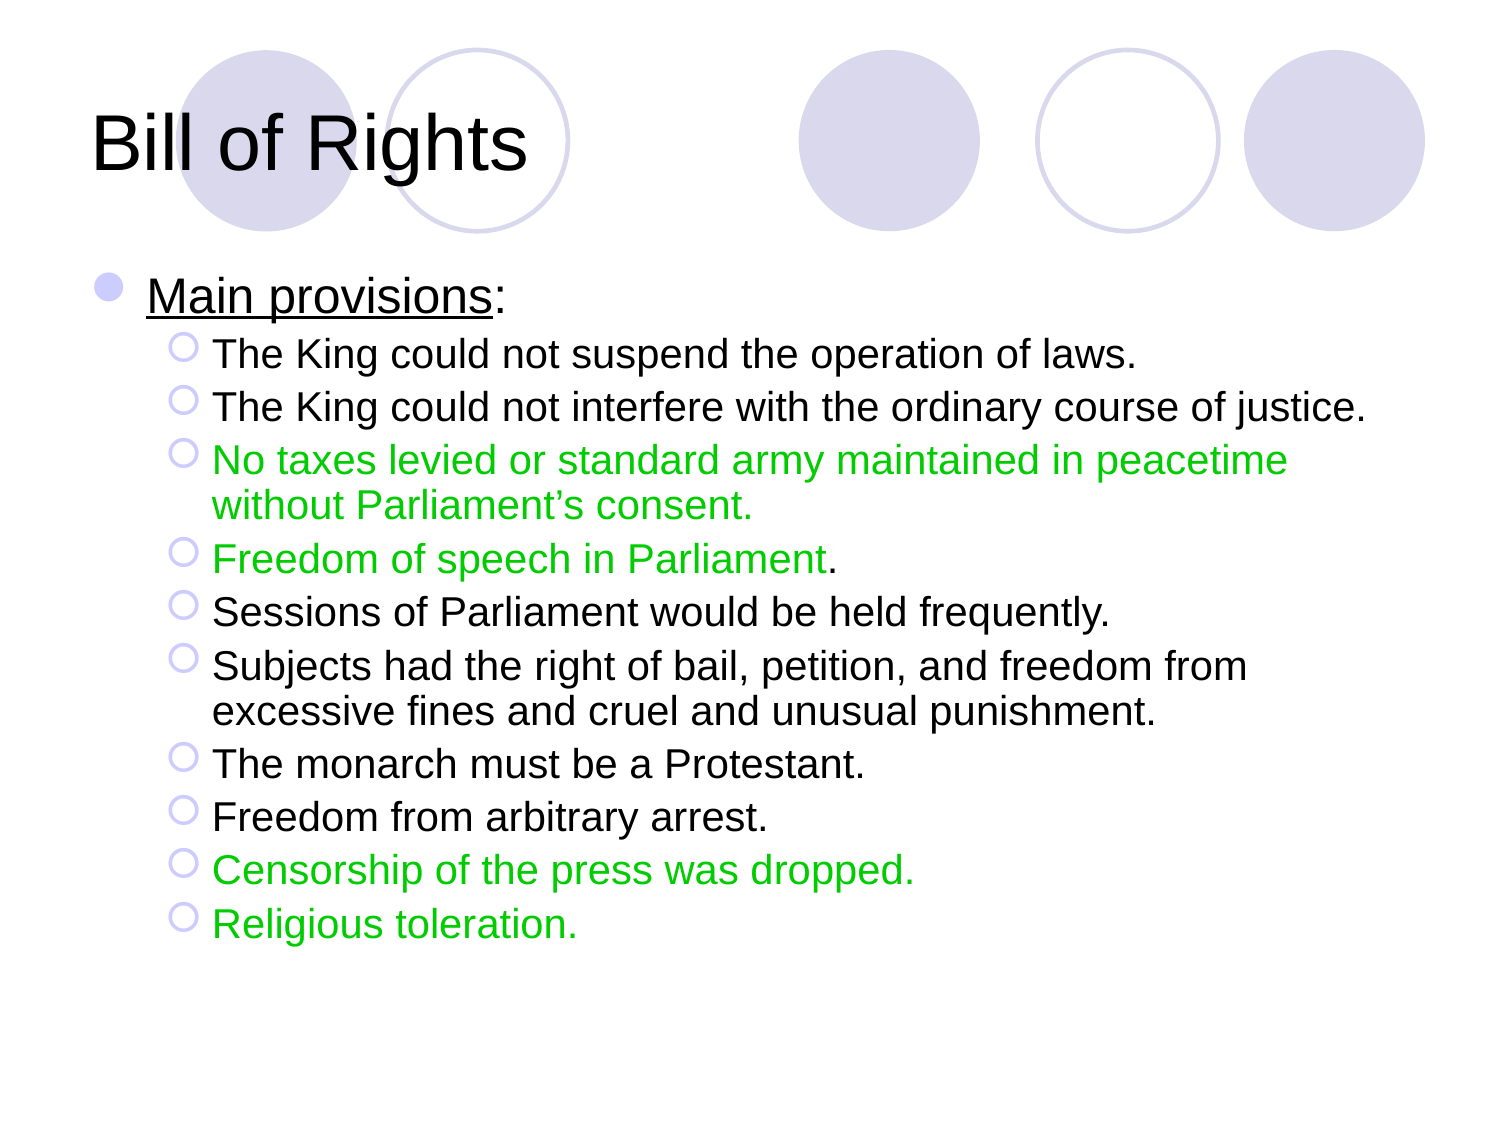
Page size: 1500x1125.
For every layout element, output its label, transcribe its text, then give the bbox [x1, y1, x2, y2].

title Bill of Rights [74, 44, 1426, 233]
list Main provisions: The King could not suspend the operation of laws. The King could not interfere with the ordinary course of justice. No taxes levied or standard army maintained in peacetime without Parliament’s consent. Freedom of speech in Parliament. Sessions of Parliament would be held frequently. Subjects had the right of bail, petition, and freedom from excessive fines and cruel and unusual punishment. The monarch must be a Protestant. Freedom from arbitrary arrest. Censorship of the press was dropped. Religious toleration. [74, 262, 1426, 1006]
